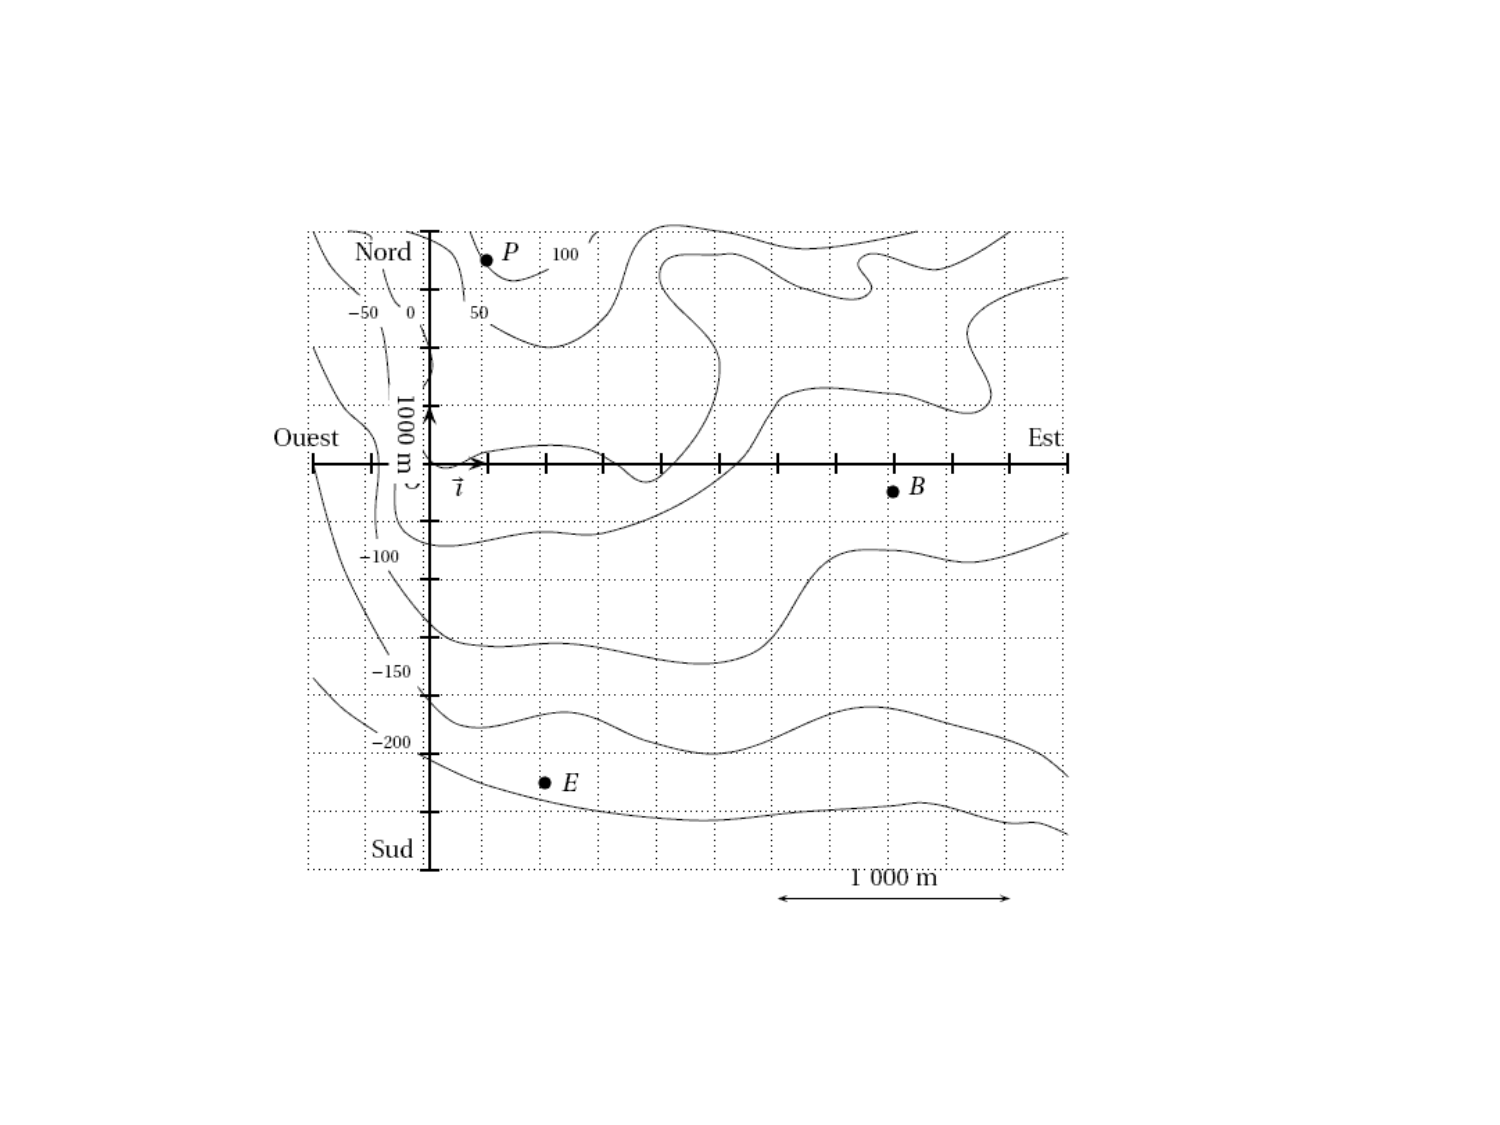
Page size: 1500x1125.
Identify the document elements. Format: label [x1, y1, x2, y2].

list [269, 201, 1097, 931]
